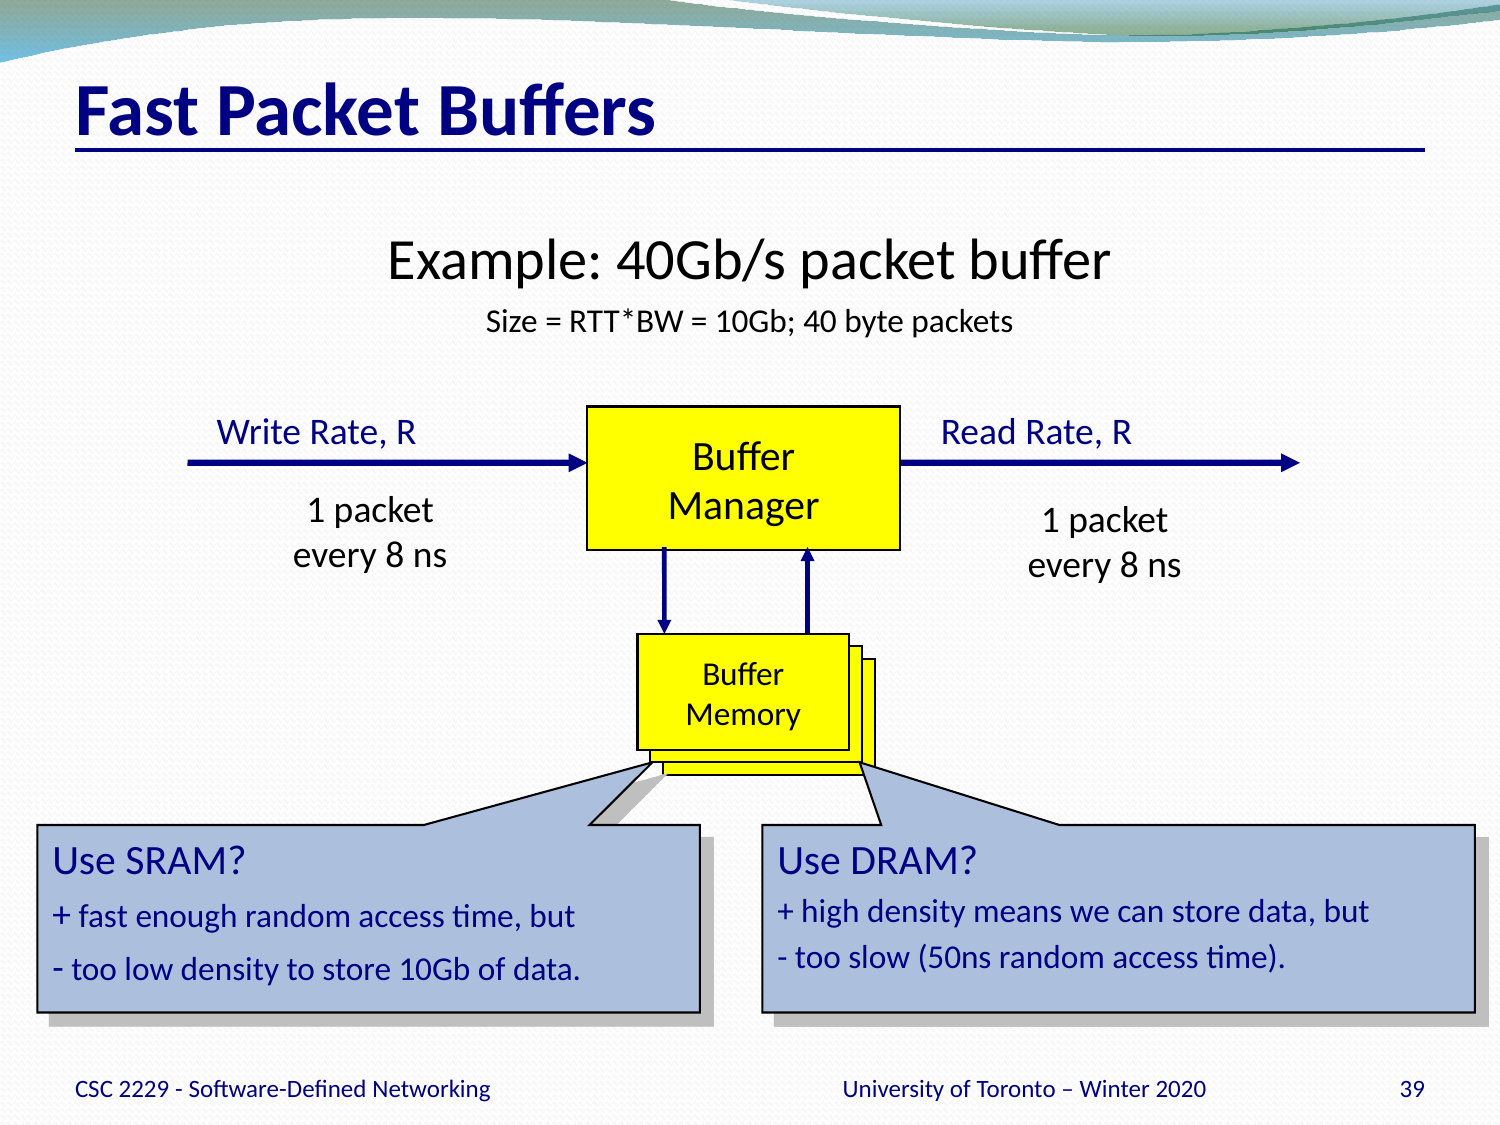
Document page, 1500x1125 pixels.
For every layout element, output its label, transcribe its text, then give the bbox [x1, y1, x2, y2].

text_box Use DRAM? + high density means we can store data, but - too slow (50ns random access time). [762, 762, 1475, 1013]
text_box Read Rate, R [926, 399, 1148, 460]
title Fast Packet Buffers [75, 50, 1425, 150]
text_box [862, 658, 875, 766]
slide_number CSC 2229 - Software-Defined Networking [75, 1042, 763, 1103]
text_box [187, 456, 587, 470]
text_box Buffer Memory [637, 633, 850, 750]
text_box 1 packet every 8 ns [1012, 487, 1197, 593]
text_box [900, 456, 1300, 470]
text_box [658, 547, 671, 634]
slide_number 39 [1299, 1042, 1425, 1103]
text_box Example: 40Gb/s packet buffer Size = RTT*BW = 10Gb; 40 byte packets [62, 200, 1438, 347]
text_box 1 packet every 8 ns [277, 477, 463, 583]
footer University of Toronto – Winter 2020 [787, 1042, 1263, 1103]
text_box [663, 763, 863, 775]
text_box Buffer Manager [587, 406, 900, 550]
text_box Use SRAM? + fast enough random access time, but - too low density to store 10Gb of data. [37, 762, 700, 1013]
text_box Write Rate, R [201, 399, 432, 460]
text_box [650, 646, 862, 763]
text_box [801, 547, 814, 634]
